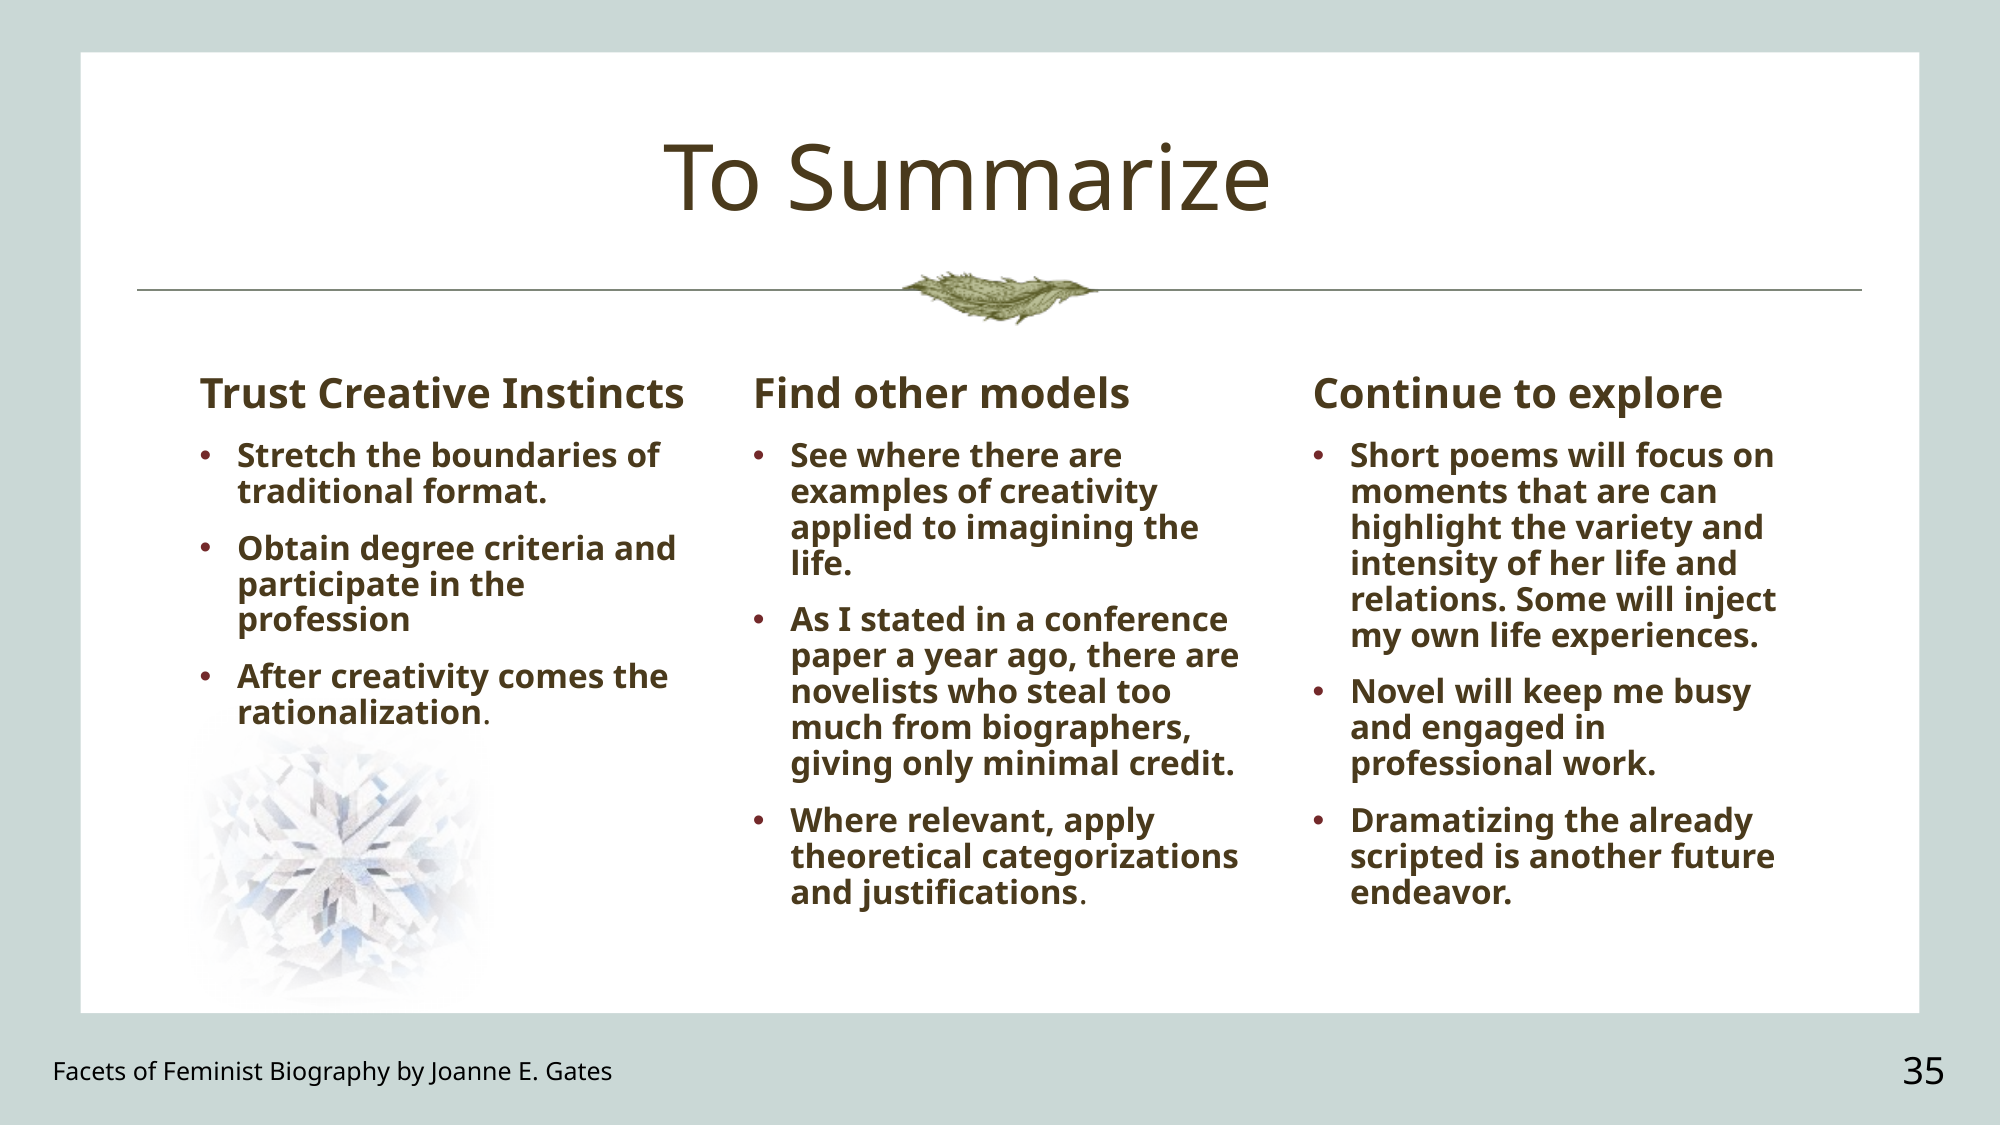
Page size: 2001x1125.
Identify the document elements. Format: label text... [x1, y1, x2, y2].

list Trust Creative Instincts [184, 354, 710, 425]
list Find other models [738, 354, 1263, 425]
picture [177, 691, 500, 1022]
list Continue to explore [1297, 354, 1823, 425]
footer Facets of Feminist Biography by Joanne E. Gates [37, 1042, 713, 1103]
list See where there are examples of creativity applied to imagining the life. As I stated in a conference paper a year ago, there are novelists who steal too much from biographers, giving only minimal credit. Where relevant, apply theoretical categorizations and justifications. [738, 431, 1263, 896]
list Short poems will focus on moments that are can highlight the variety and intensity of her life and relations. Some will inject my own life experiences. Novel will keep me busy and engaged in professional work. Dramatizing the already scripted is another future endeavor. [1297, 431, 1823, 857]
list Stretch the boundaries of traditional format. Obtain degree criteria and participate in the profession After creativity comes the rationalization. [184, 431, 710, 977]
picture [901, 267, 1100, 326]
slide_number 35 [1510, 1042, 1961, 1103]
title To Summarize [570, 117, 1367, 245]
